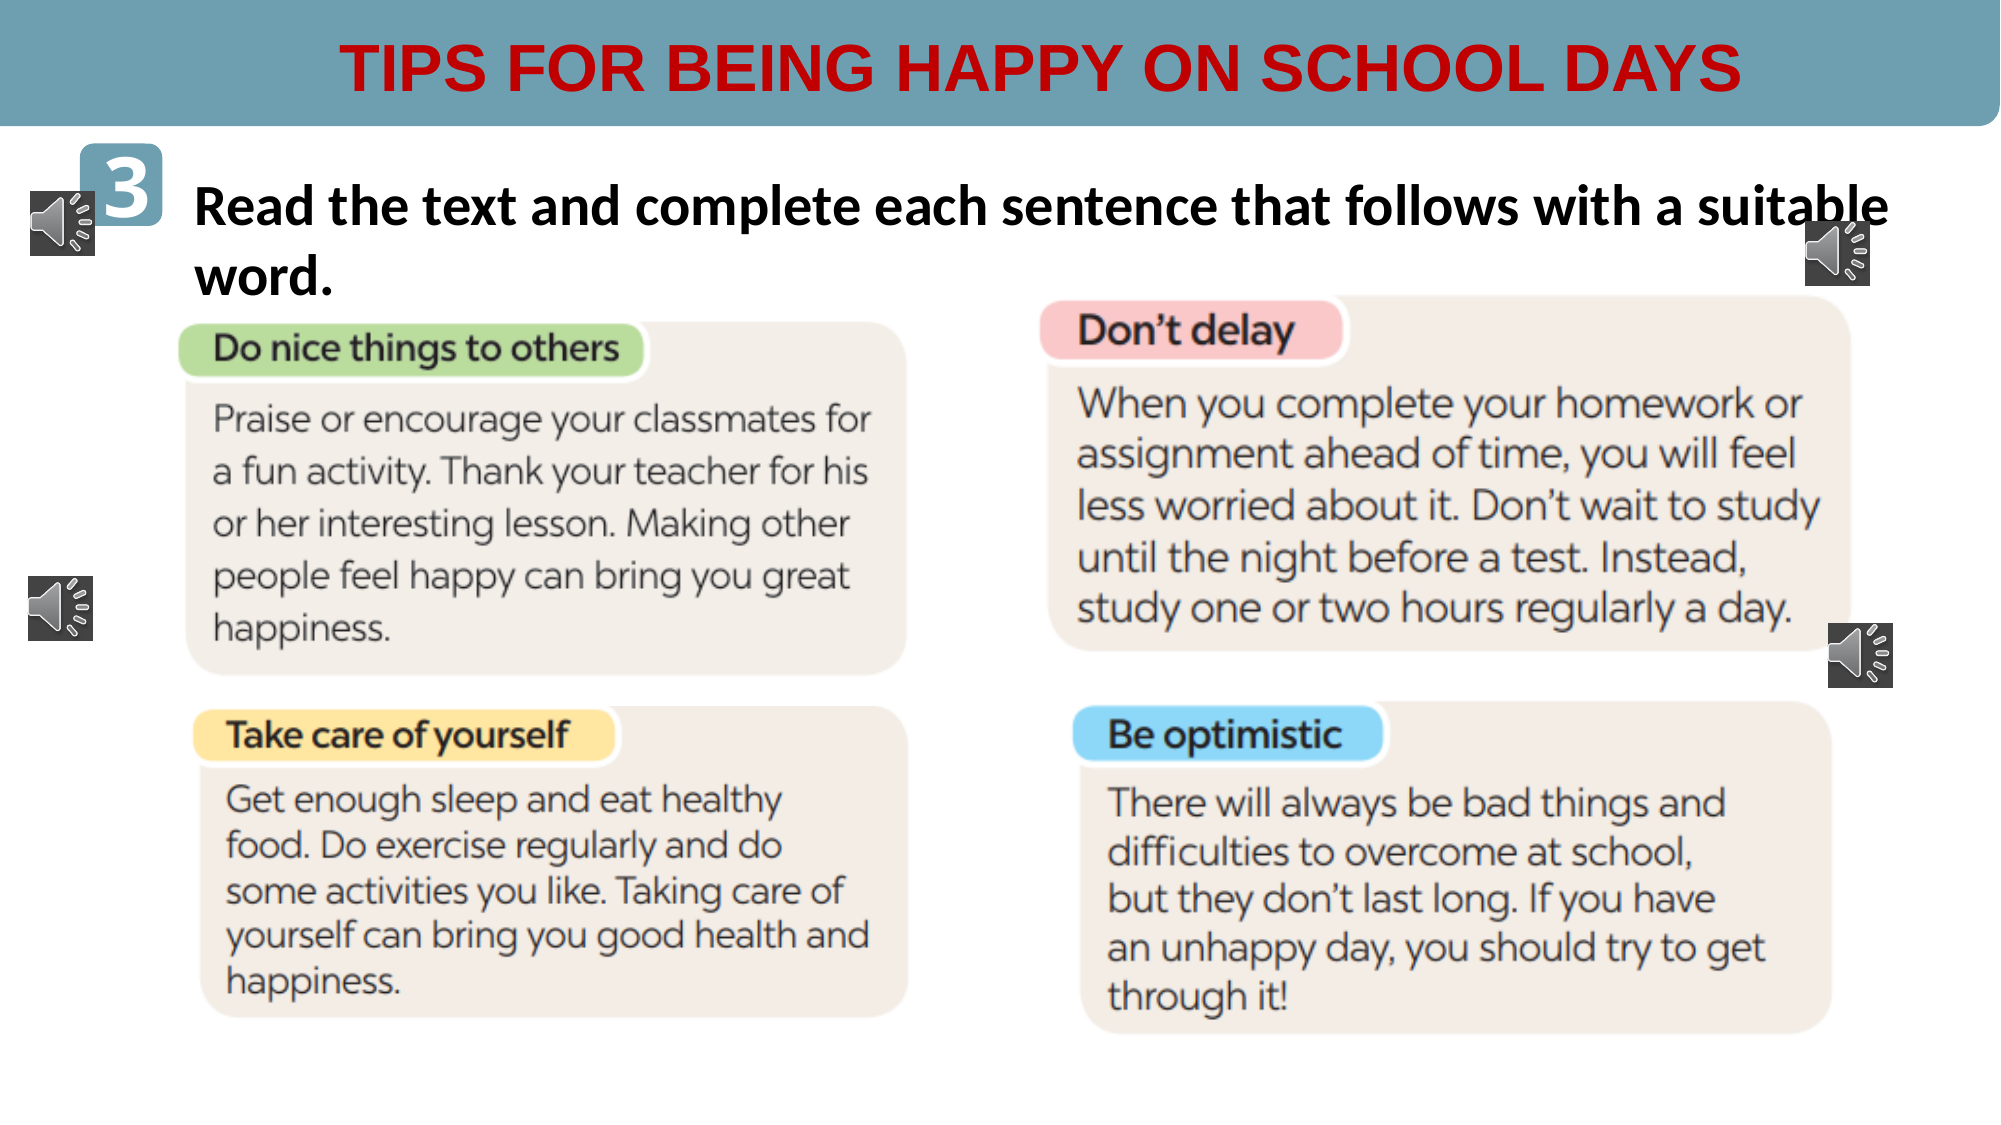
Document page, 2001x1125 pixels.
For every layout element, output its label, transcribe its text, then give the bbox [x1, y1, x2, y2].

text_box [78, 143, 88, 190]
picture [1054, 690, 1838, 1059]
text_box [154, 143, 164, 226]
picture [26, 575, 94, 642]
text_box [0, 0, 2000, 127]
picture [29, 190, 96, 257]
picture [162, 296, 923, 699]
text_box Read the text and complete each sentence that follows with a suitable word. [179, 159, 1921, 315]
text_box 3 [88, 127, 154, 242]
picture [1024, 291, 1894, 689]
picture [179, 706, 923, 1025]
picture [1804, 219, 1871, 287]
